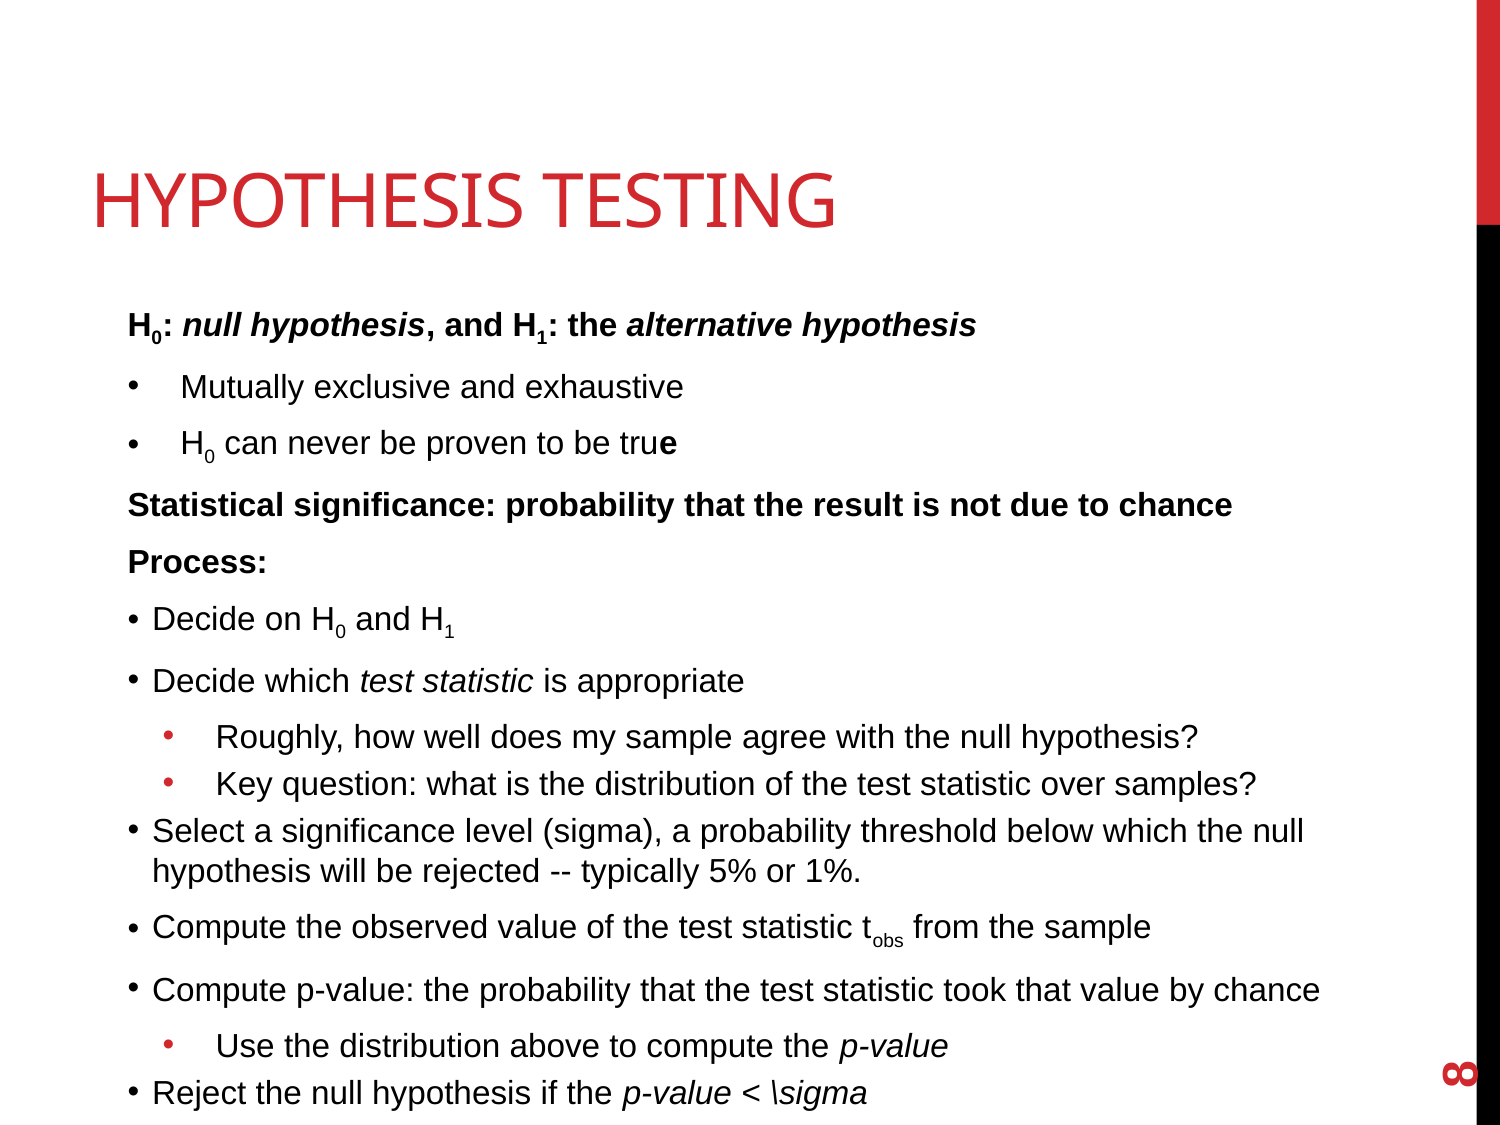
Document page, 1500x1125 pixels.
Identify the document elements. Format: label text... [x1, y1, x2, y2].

list H0: null hypothesis, and H1: the alternative hypothesis Mutually exclusive and exhaustive H0 can never be proven to be true Statistical significance: probability that the result is not due to chance Process: Decide on H0 and H1 Decide which test statistic is appropriate Roughly, how well does my sample agree with the null hypothesis? Key question: what is the distribution of the test statistic over samples? Select a significance level (sigma), a probability threshold below which the null hypothesis will be rejected -- typically 5% or 1%. Compute the observed value of the test statistic tobs from the sample Compute p-value: the probability that the test statistic took that value by chance Use the distribution above to compute the p-value Reject the null hypothesis if the p-value < \sigma [112, 295, 1388, 1125]
title Hypothesis Testing [75, 25, 1025, 250]
slide_number 8 [1427, 887, 1488, 1104]
